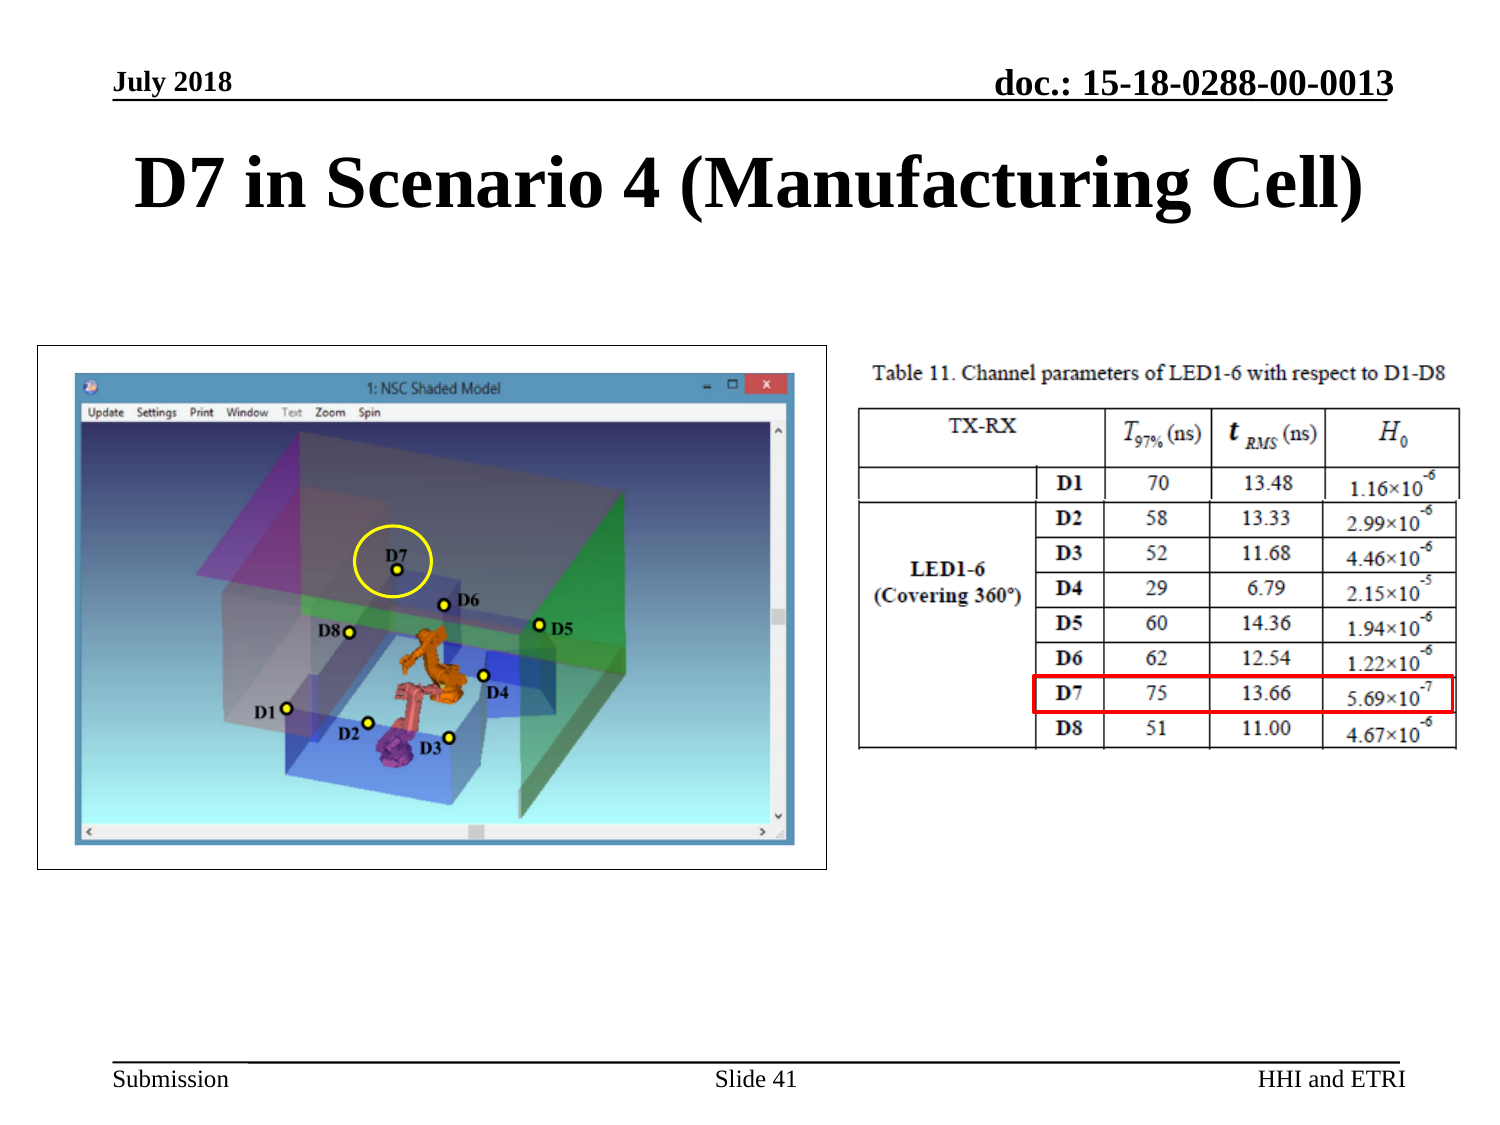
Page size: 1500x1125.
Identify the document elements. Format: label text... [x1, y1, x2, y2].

text_box D7 in Scenario 4 (Manufacturing Cell) [0, 125, 1500, 252]
slide_number Slide 41 [712, 1061, 800, 1093]
footer HHI and ETRI [893, 1061, 1407, 1093]
picture [37, 345, 828, 871]
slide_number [112, 61, 376, 98]
picture [831, 345, 1485, 761]
